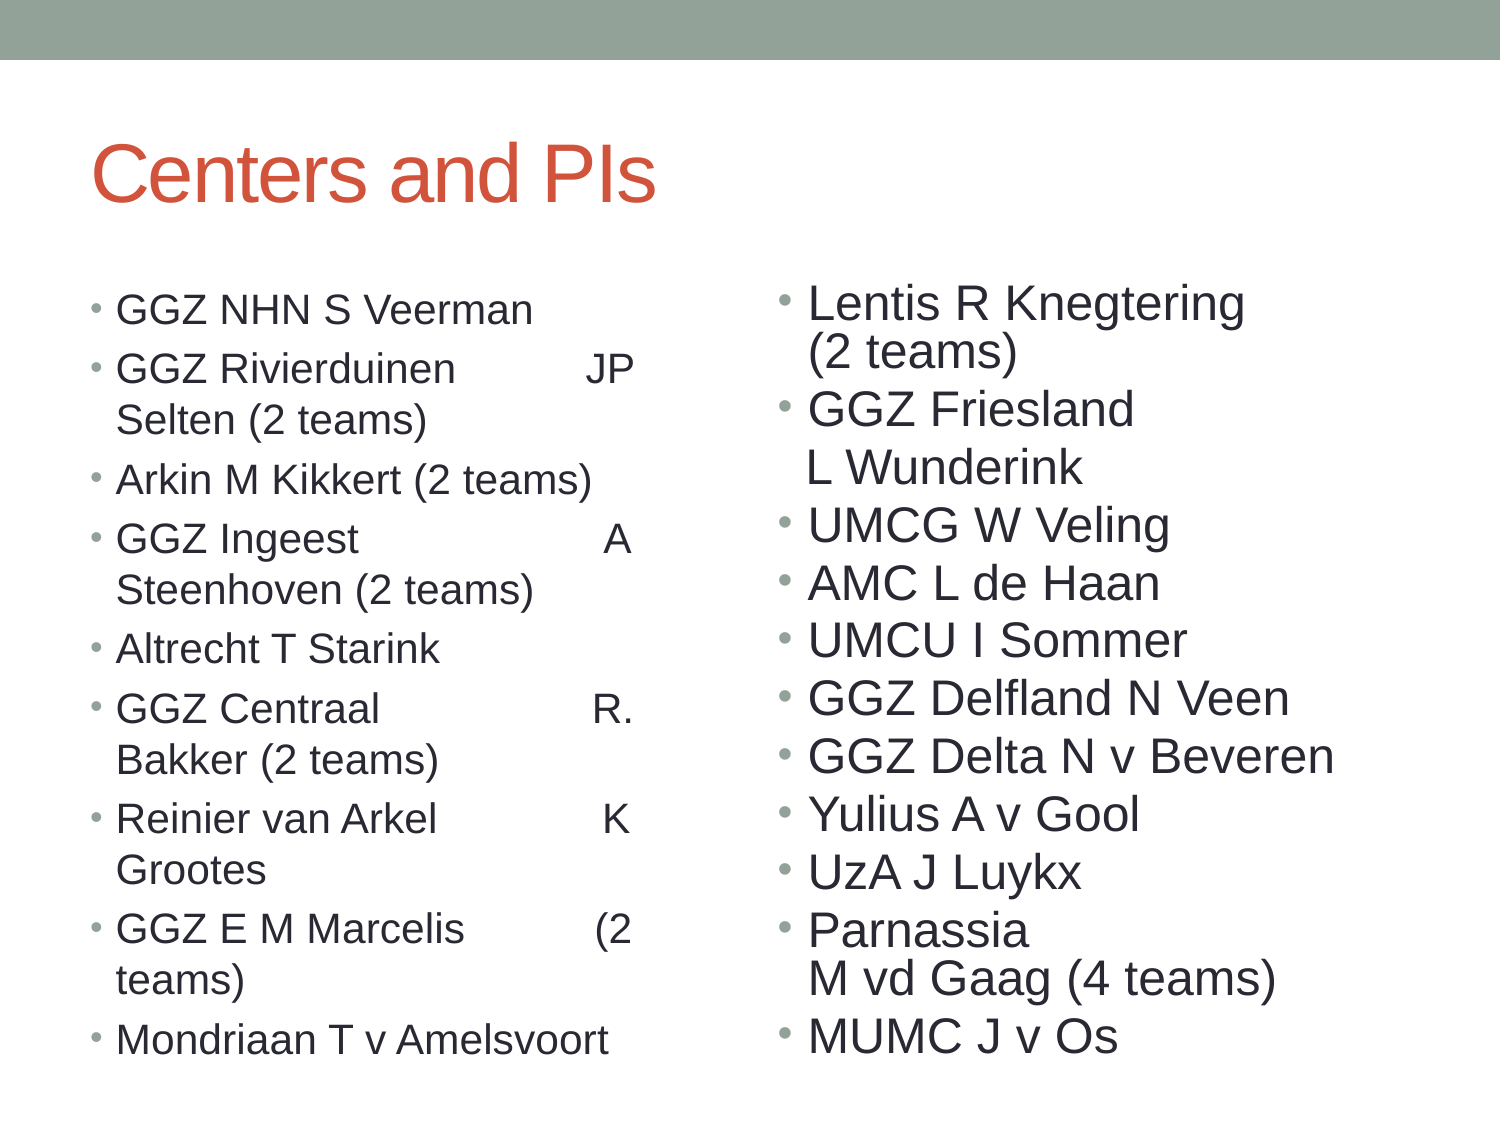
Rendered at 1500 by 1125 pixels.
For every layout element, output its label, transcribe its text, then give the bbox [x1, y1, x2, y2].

list Lentis R Knegtering (2 teams) GGZ Friesland L Wunderink UMCG W Veling AMC L de Haan UMCU I Sommer GGZ Delfland N Veen GGZ Delta N v Beveren Yulius A v Gool UzA J Luykx Parnassia M vd Gaag (4 teams) MUMC J v Os [762, 274, 1425, 1049]
list GGZ NHN S Veerman GGZ Rivierduinen JP Selten (2 teams) Arkin M Kikkert (2 teams) GGZ Ingeest A Steenhoven (2 teams) Altrecht T Starink GGZ Centraal R. Bakker (2 teams) Reinier van Arkel K Grootes GGZ E M Marcelis (2 teams) Mondriaan T v Amelsvoort [75, 274, 738, 1081]
title Centers and PIs [75, 87, 1425, 250]
